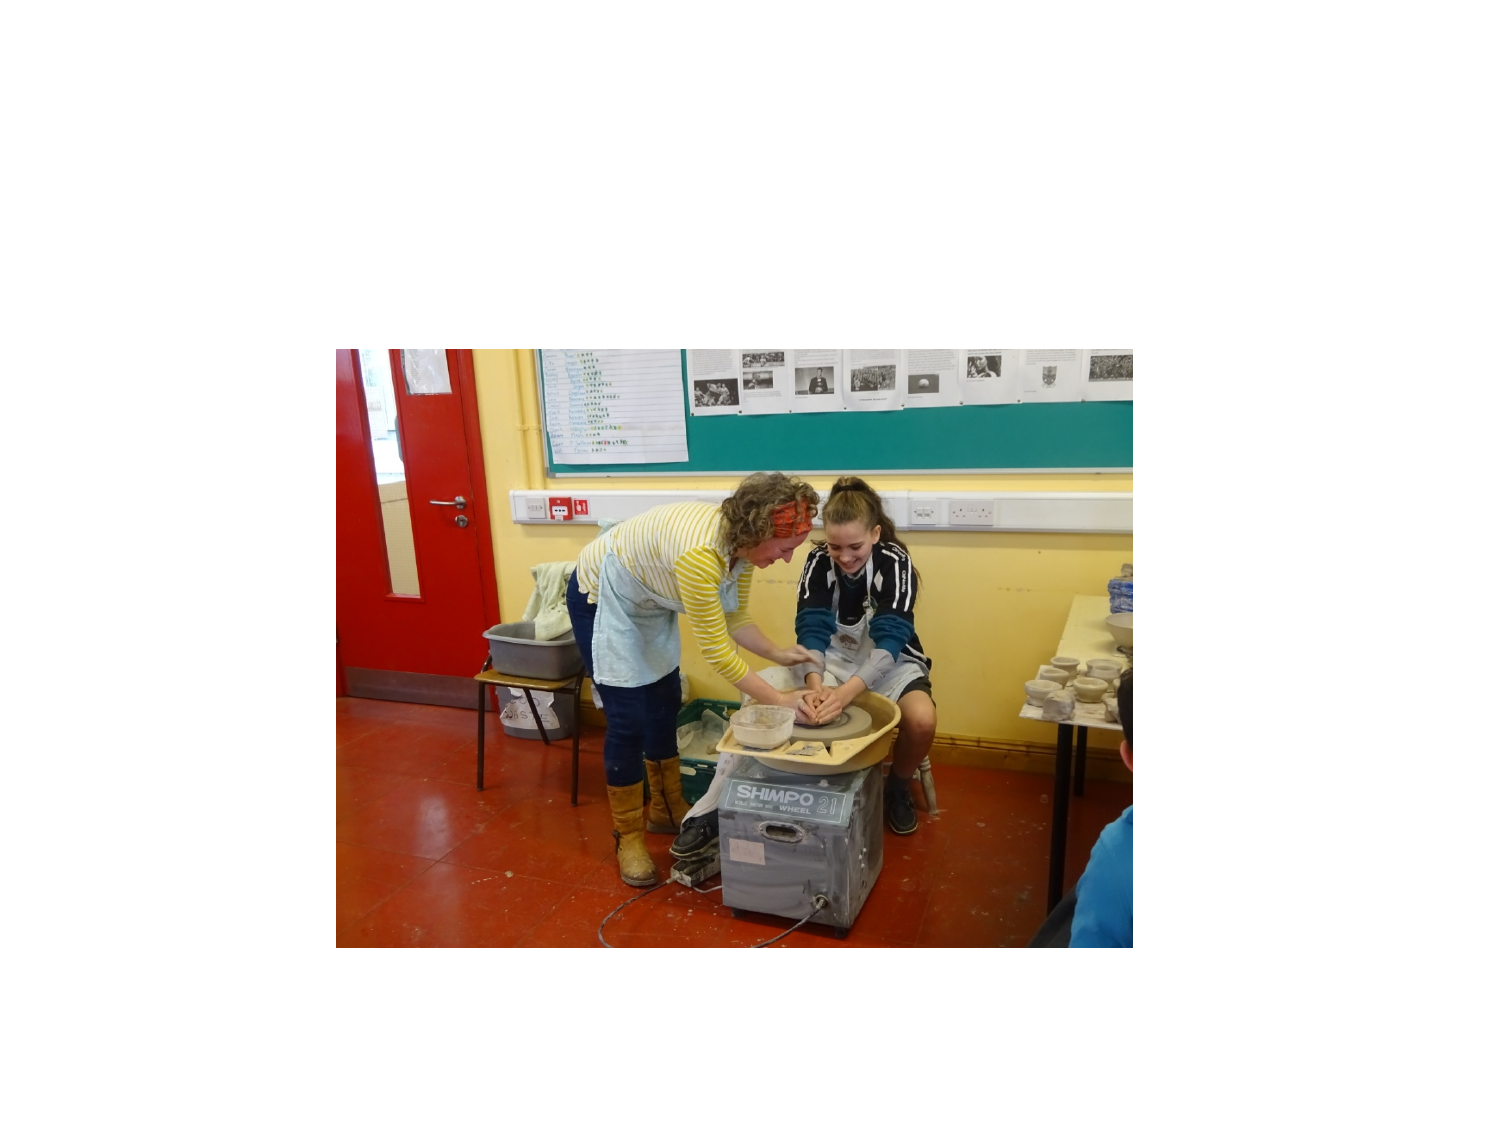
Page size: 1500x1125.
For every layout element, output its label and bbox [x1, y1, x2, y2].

picture [336, 349, 1134, 948]
